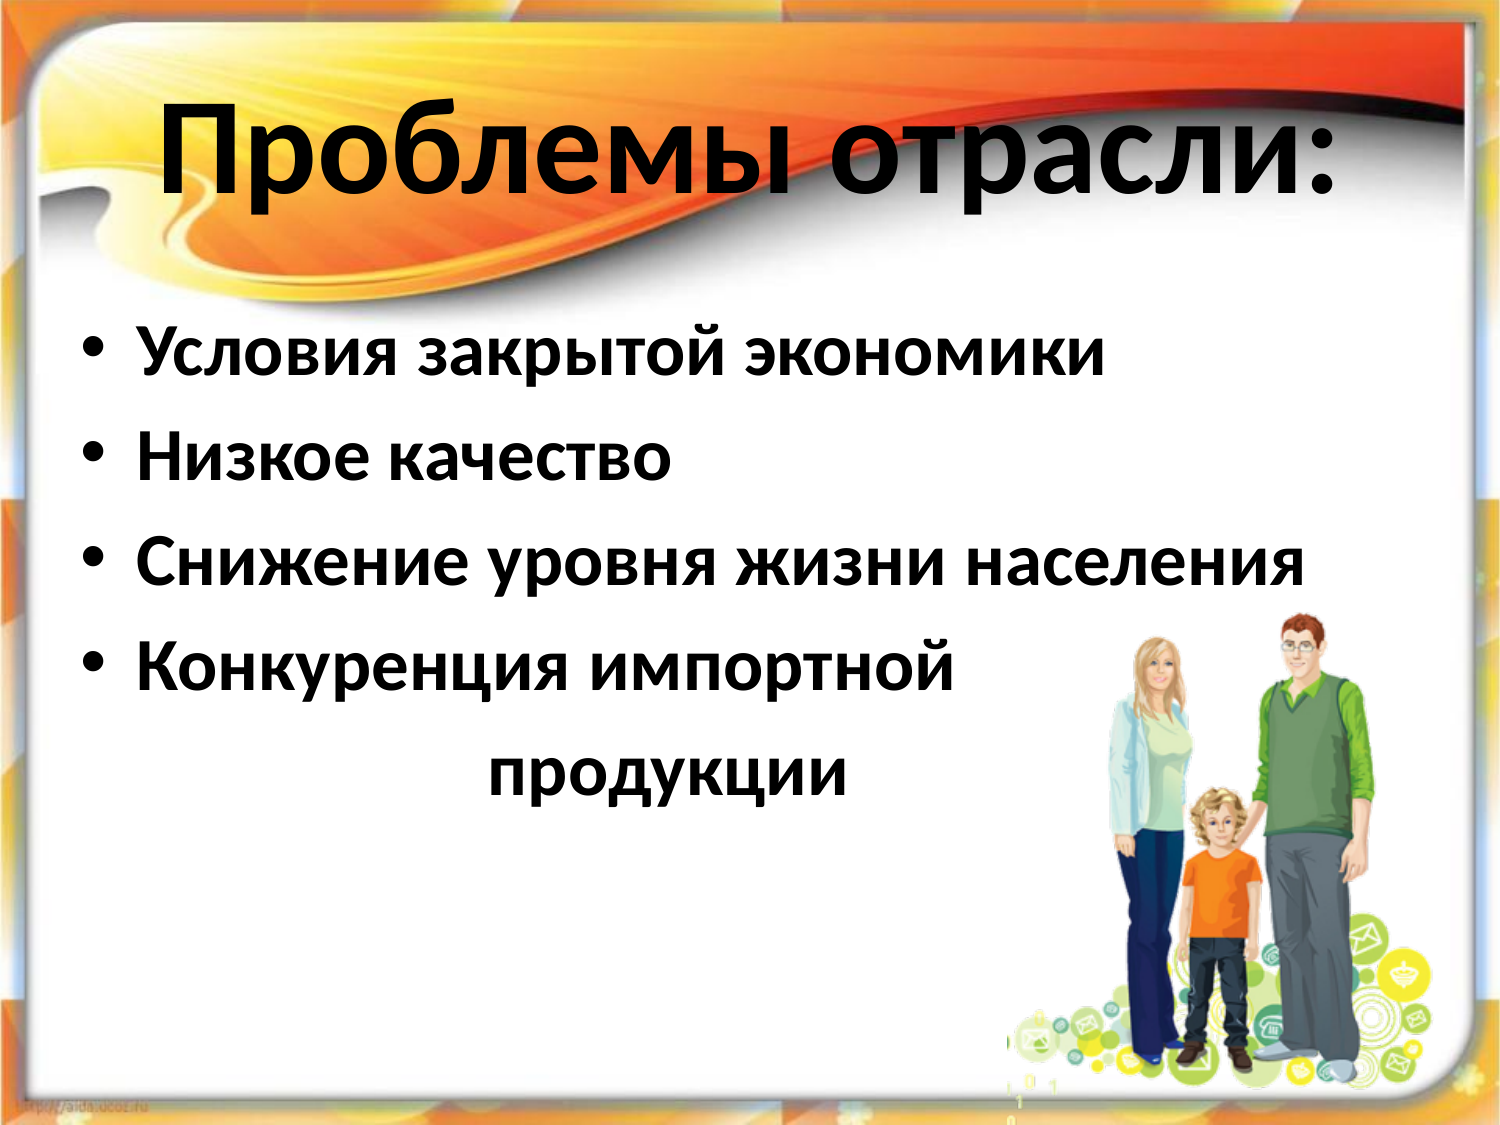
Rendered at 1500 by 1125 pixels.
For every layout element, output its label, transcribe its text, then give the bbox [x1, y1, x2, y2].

title Проблемы отрасли: [75, 45, 1425, 233]
list Условия закрытой экономики Низкое качество Снижение уровня жизни населения Конкуренция импортной продукции [64, 292, 1415, 998]
picture [0, 0, 1500, 1125]
